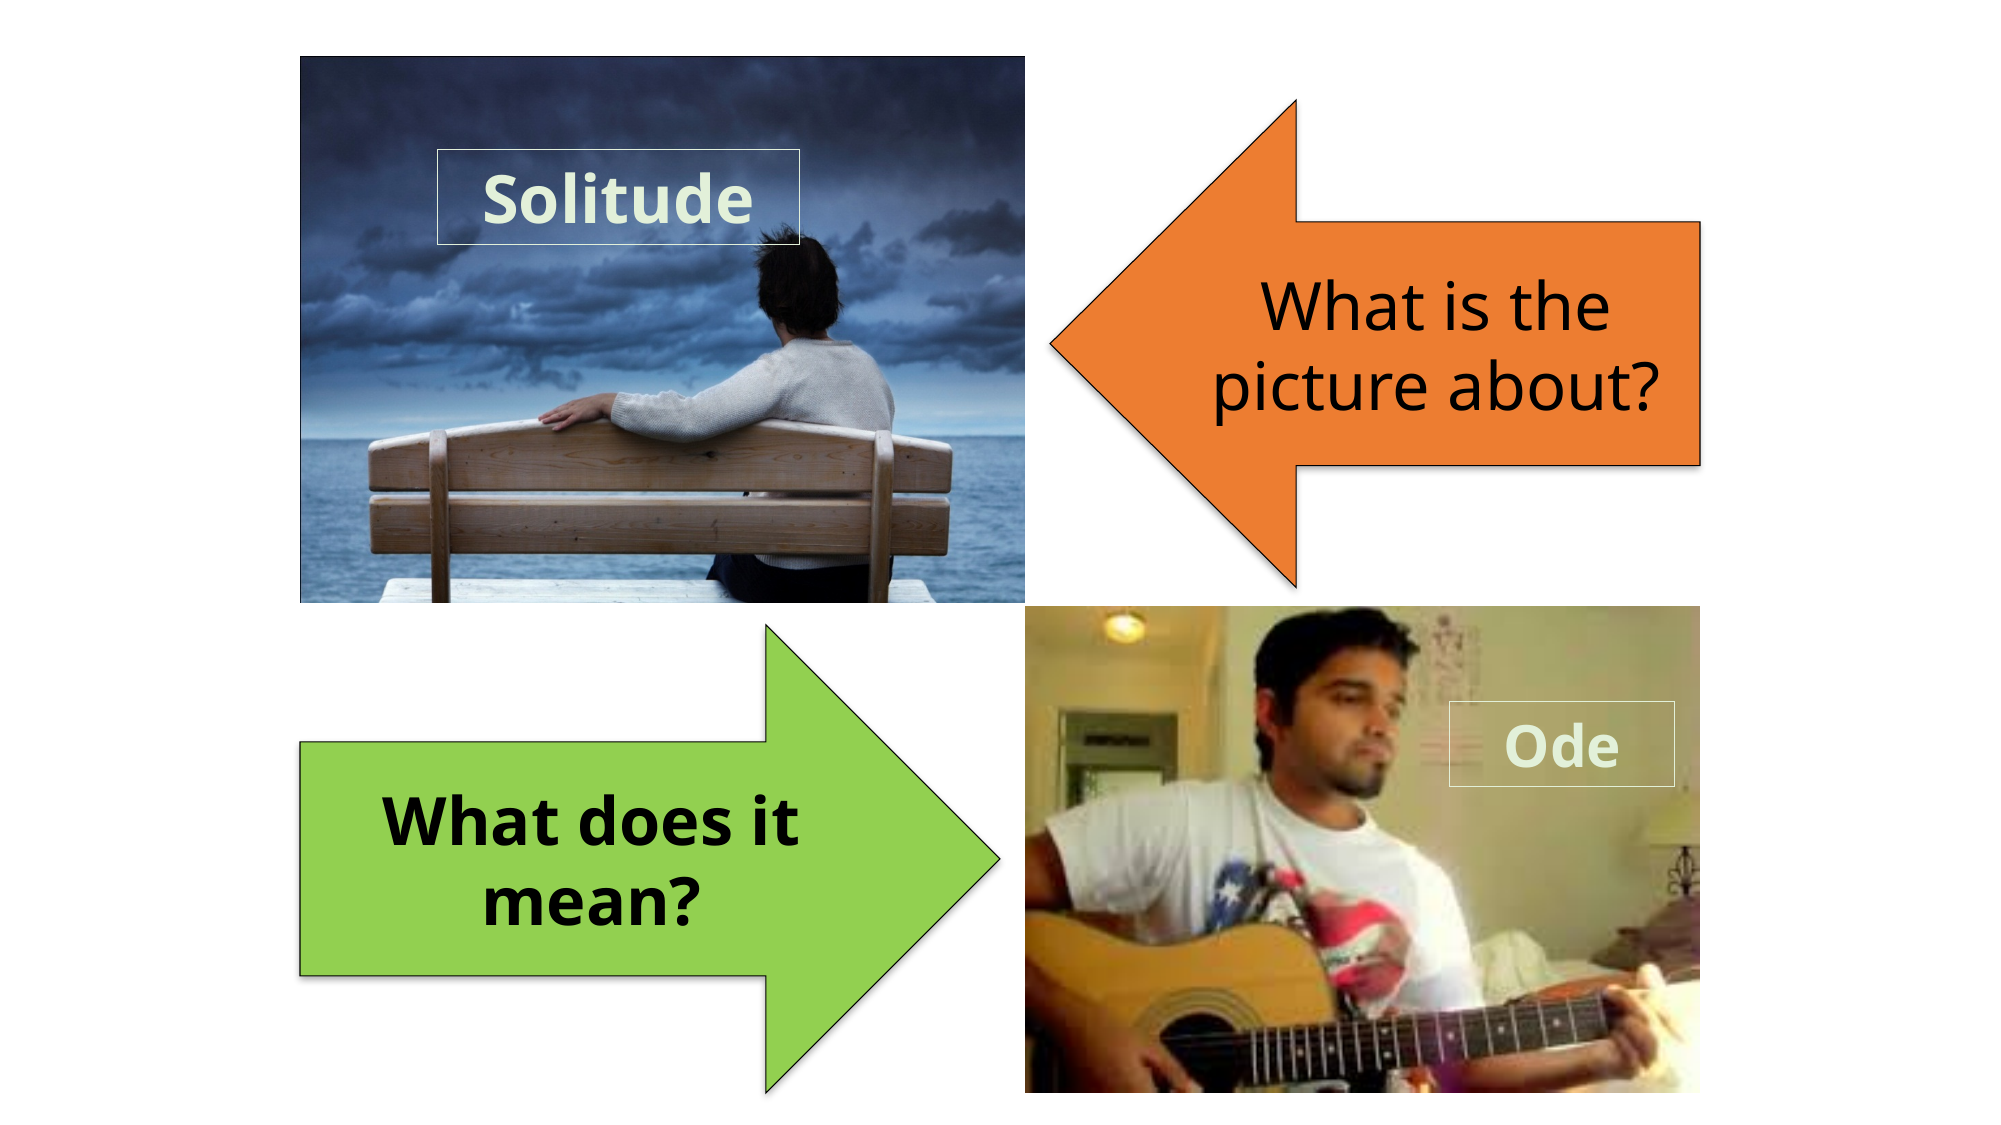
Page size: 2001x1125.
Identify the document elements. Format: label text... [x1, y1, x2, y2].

picture [299, 56, 1025, 603]
picture [1024, 606, 1700, 1093]
text_box What is the picture about? [1049, 98, 1701, 589]
text_box What does it mean? [299, 623, 1001, 1095]
